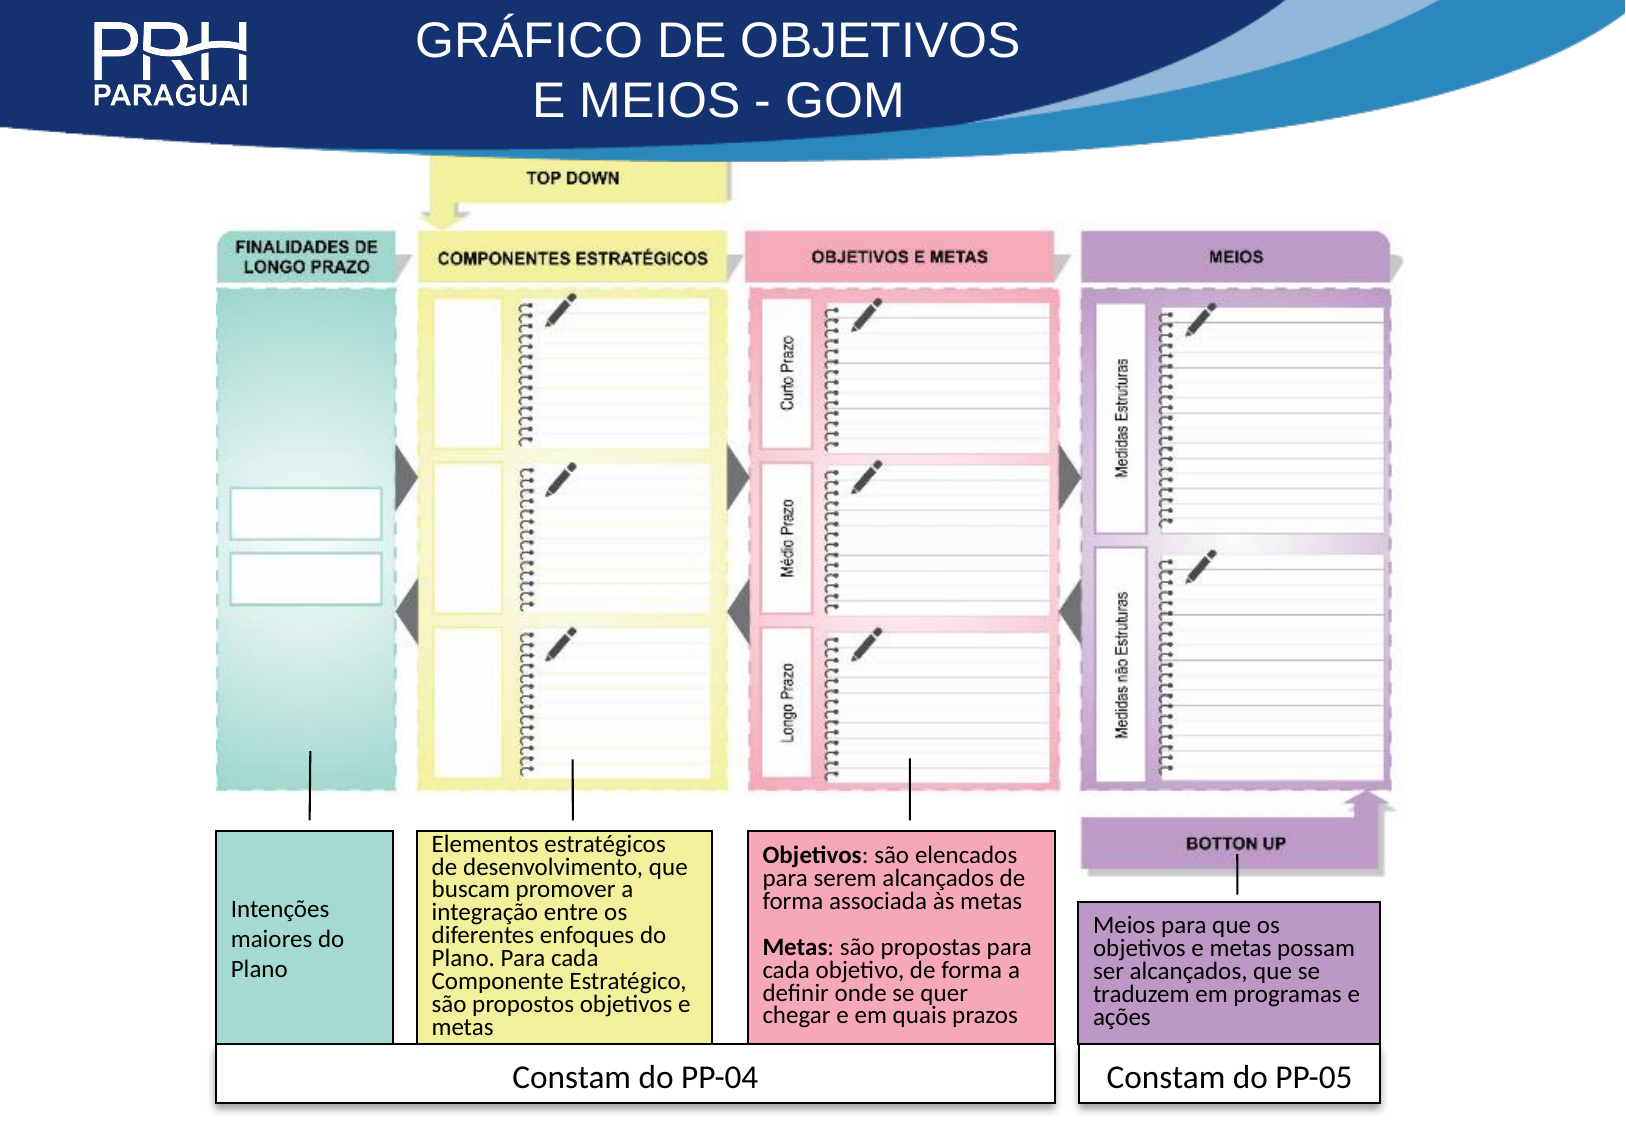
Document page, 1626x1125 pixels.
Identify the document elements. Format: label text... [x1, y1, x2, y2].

text_box Intenções maiores do Plano [215, 830, 394, 1045]
text_box Constam do PP-04 [215, 1043, 1056, 1104]
text_box Objetivos: são elencados para serem alcançados de forma associada às metas Metas: são propostas para cada objetivo, de forma a definir onde se quer chegar e em quais prazos [747, 877, 1056, 1045]
text_box Meios para que os objetivos e metas possam ser alcançados, que se traduzem em programas e ações [1077, 901, 1381, 1045]
text_box Elementos estratégicos de desenvolvimento, que buscam promover a integração entre os diferentes enfoques do Plano. Para cada Componente Estratégico, são propostos objetivos e metas [416, 877, 713, 1045]
picture [0, 0, 1625, 877]
text_box Constam do PP-05 [1078, 1045, 1381, 1104]
